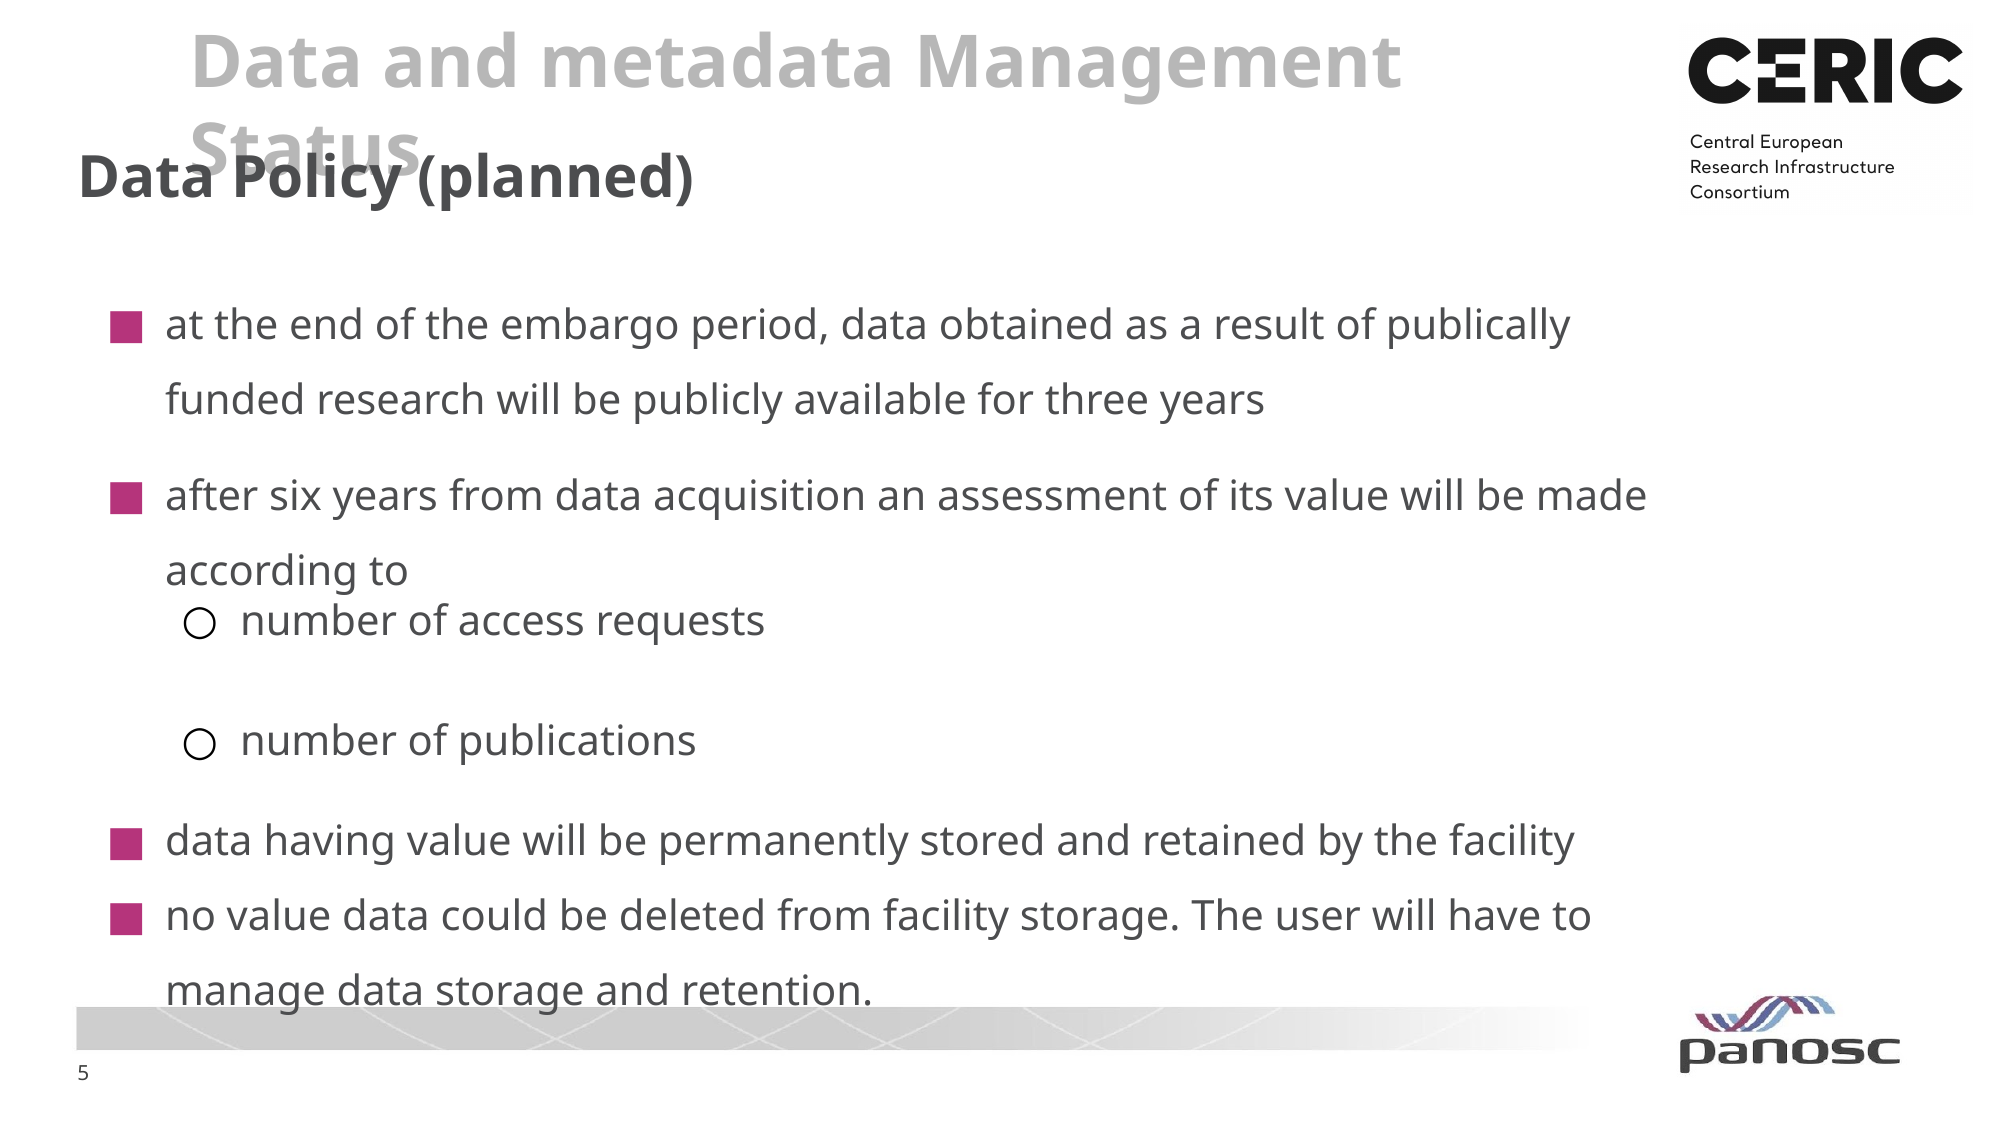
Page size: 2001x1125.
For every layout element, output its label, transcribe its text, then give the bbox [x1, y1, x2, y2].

picture [1, 962, 1999, 1125]
picture [1679, 23, 1973, 215]
text_box at the end of the embargo period, data obtained as a result of publically funded research will be publicly available for three years after six years from data acquisition an assessment of its value will be made according to number of access requests number of publications data having value will be permanently stored and retained by the facility no value data could be deleted from facility storage. The user will have to manage data storage and retention. [74, 264, 1693, 988]
text_box Data Policy (planned) [74, 132, 1275, 214]
